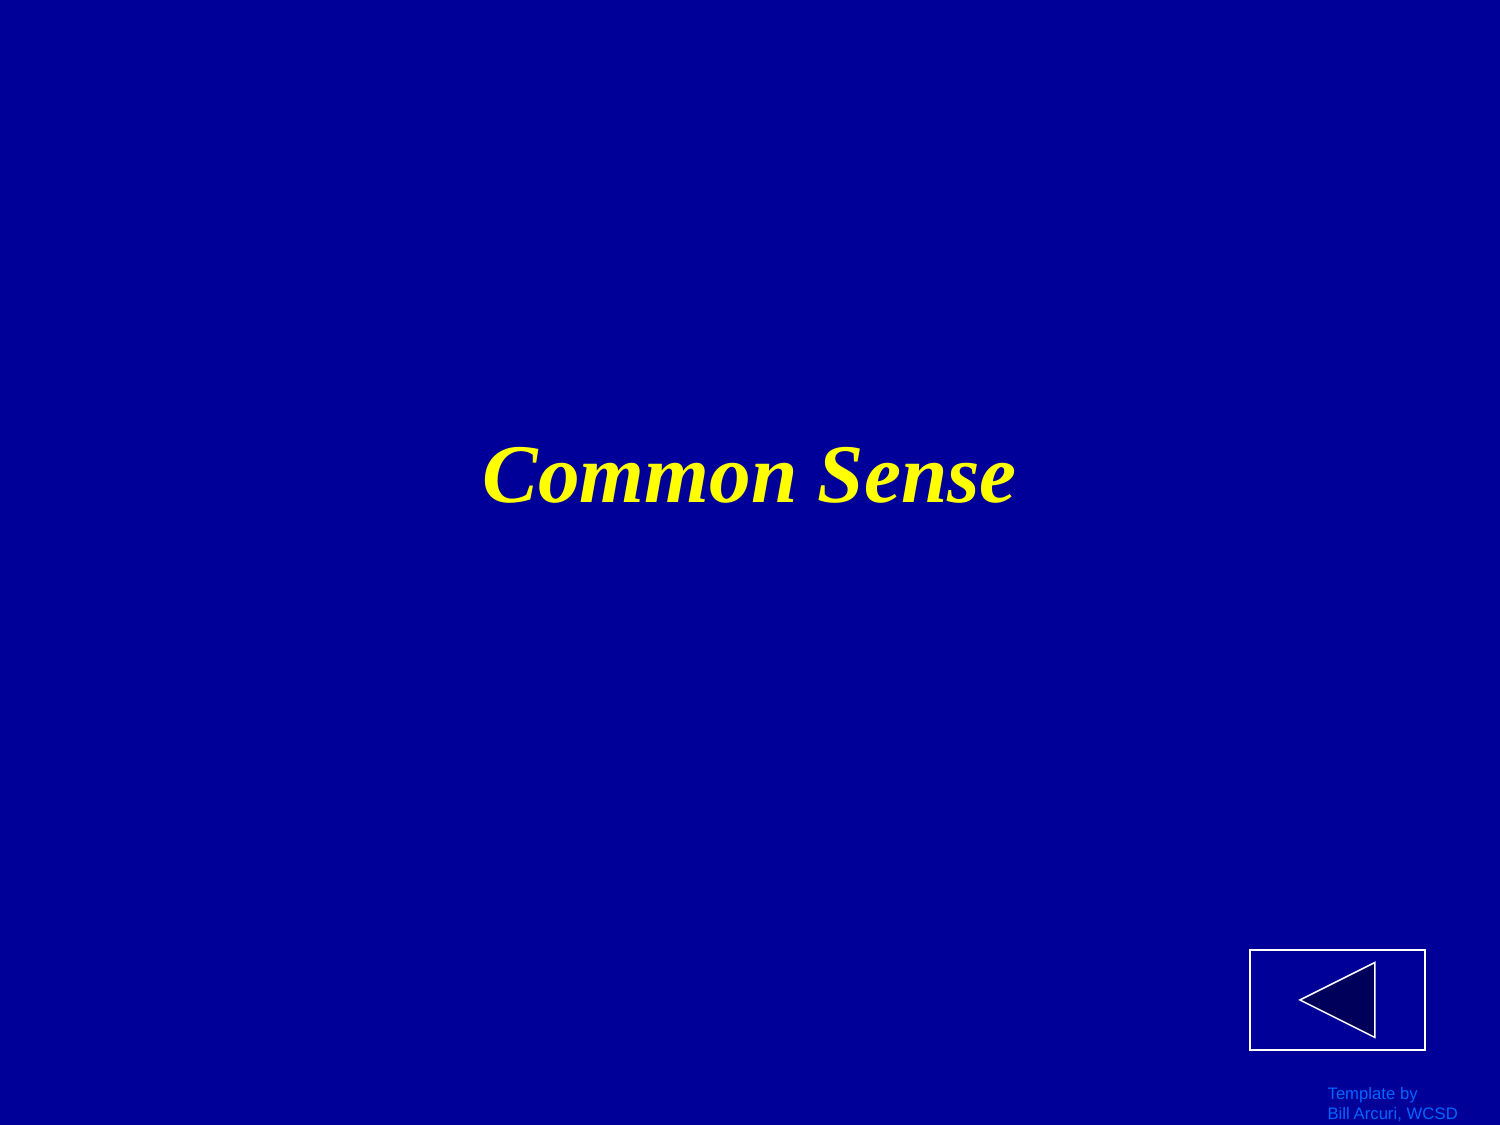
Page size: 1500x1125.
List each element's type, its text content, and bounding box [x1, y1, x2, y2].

text_box [1250, 950, 1426, 1051]
title Common Sense [112, 375, 1388, 563]
slide_number Template by Bill Arcuri, WCSD [1312, 1074, 1476, 1125]
